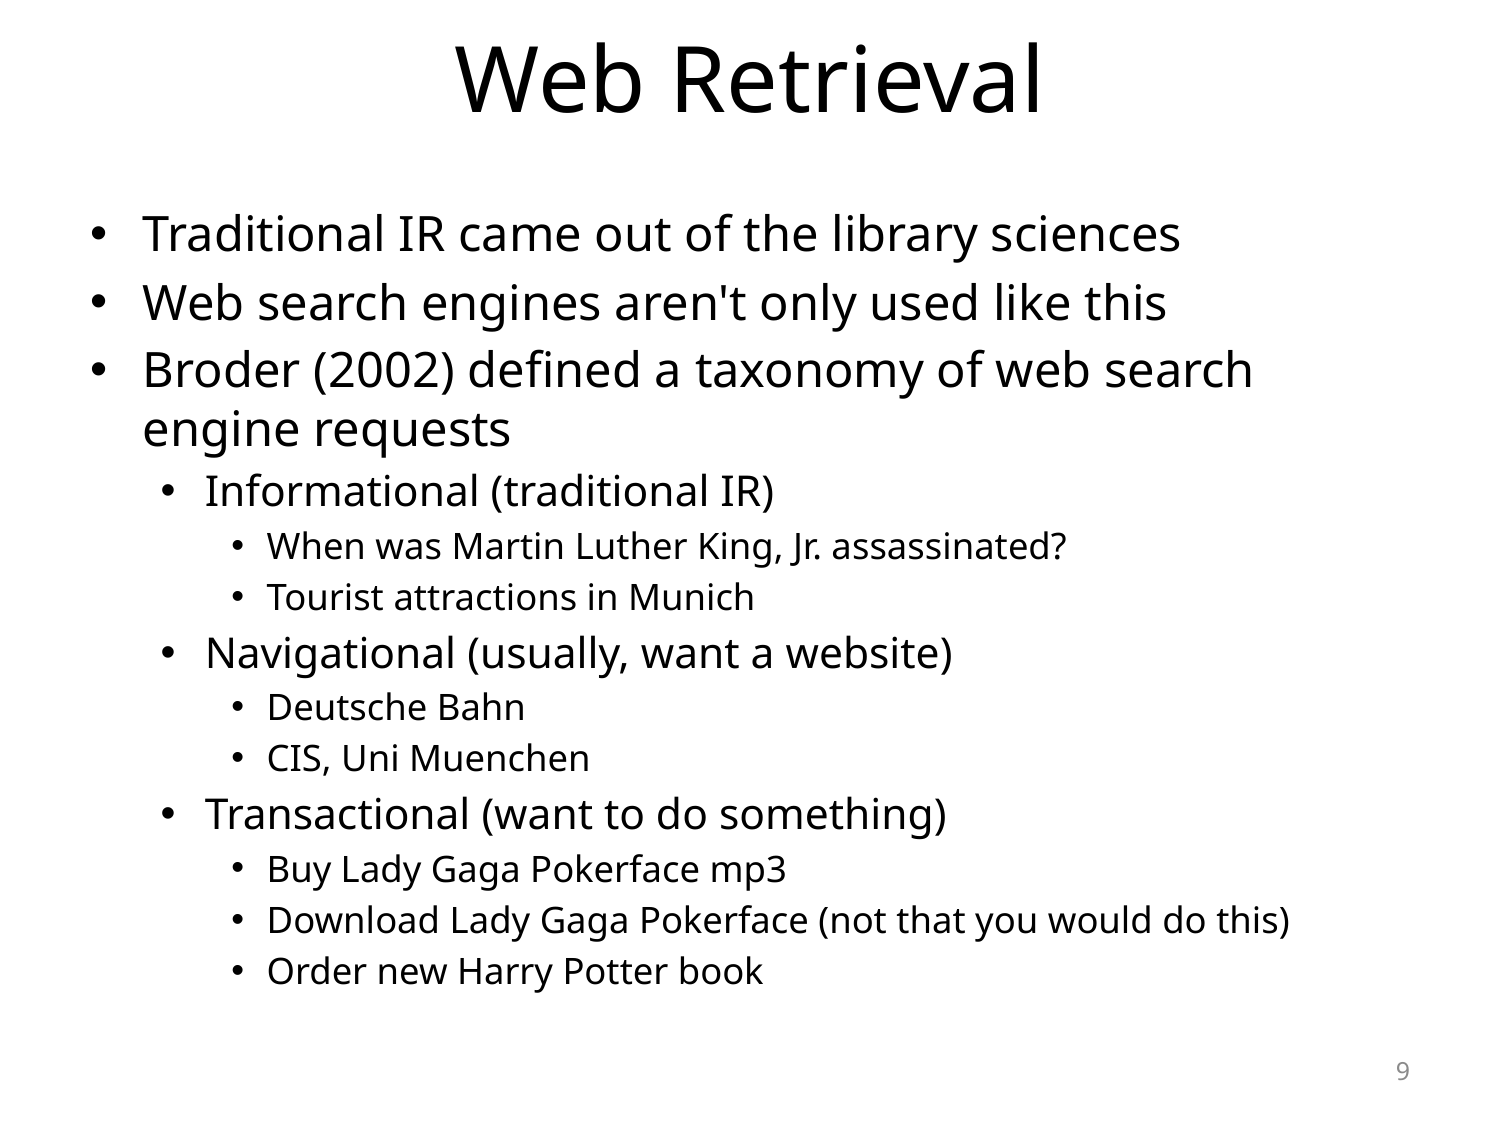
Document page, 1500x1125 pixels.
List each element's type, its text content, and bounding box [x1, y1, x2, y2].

slide_number 9 [1074, 1042, 1425, 1103]
title Web Retrieval [75, 0, 1425, 152]
list Traditional IR came out of the library sciences Web search engines aren't only used like this Broder (2002) defined a taxonomy of web search engine requests Informational (traditional IR) When was Martin Luther King, Jr. assassinated? Tourist attractions in Munich Navigational (usually, want a website) Deutsche Bahn CIS, Uni Muenchen Transactional (want to do something) Buy Lady Gaga Pokerface mp3 Download Lady Gaga Pokerface (not that you would do this) Order new Harry Potter book [75, 195, 1425, 1011]
